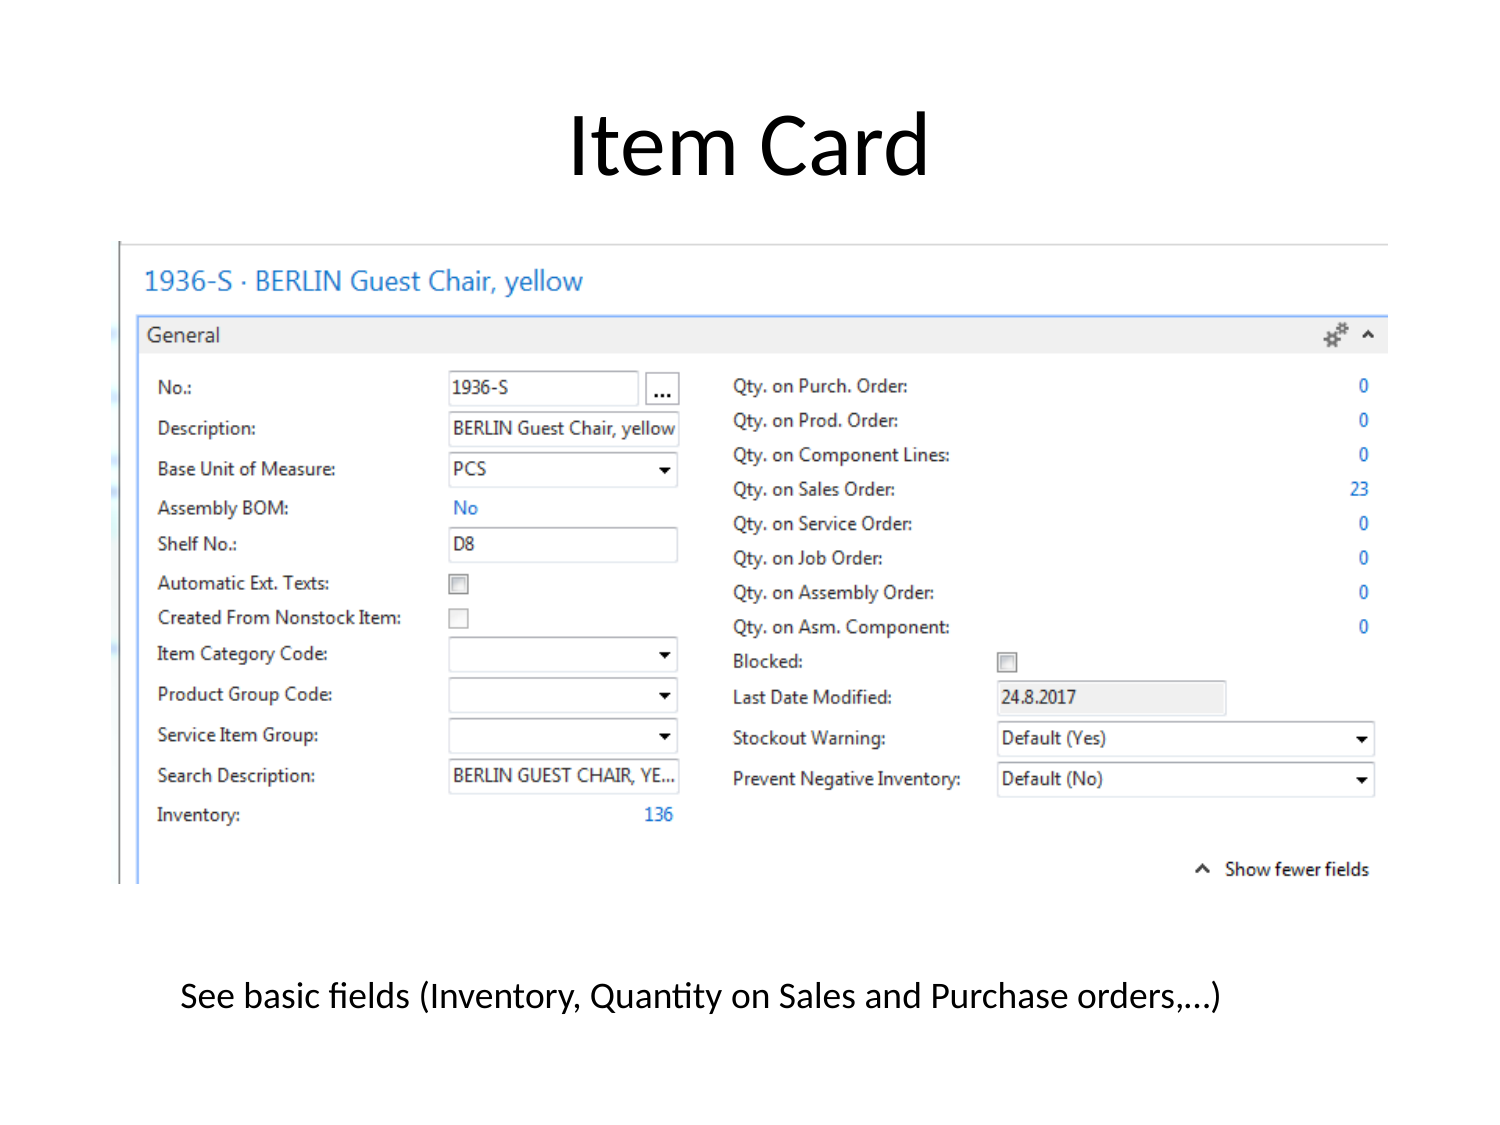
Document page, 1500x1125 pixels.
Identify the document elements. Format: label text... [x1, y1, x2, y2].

picture [111, 241, 1389, 884]
title Item Card [75, 45, 1425, 233]
text_box See basic fields (Inventory, Quantity on Sales and Purchase orders,…) [165, 964, 1238, 1024]
